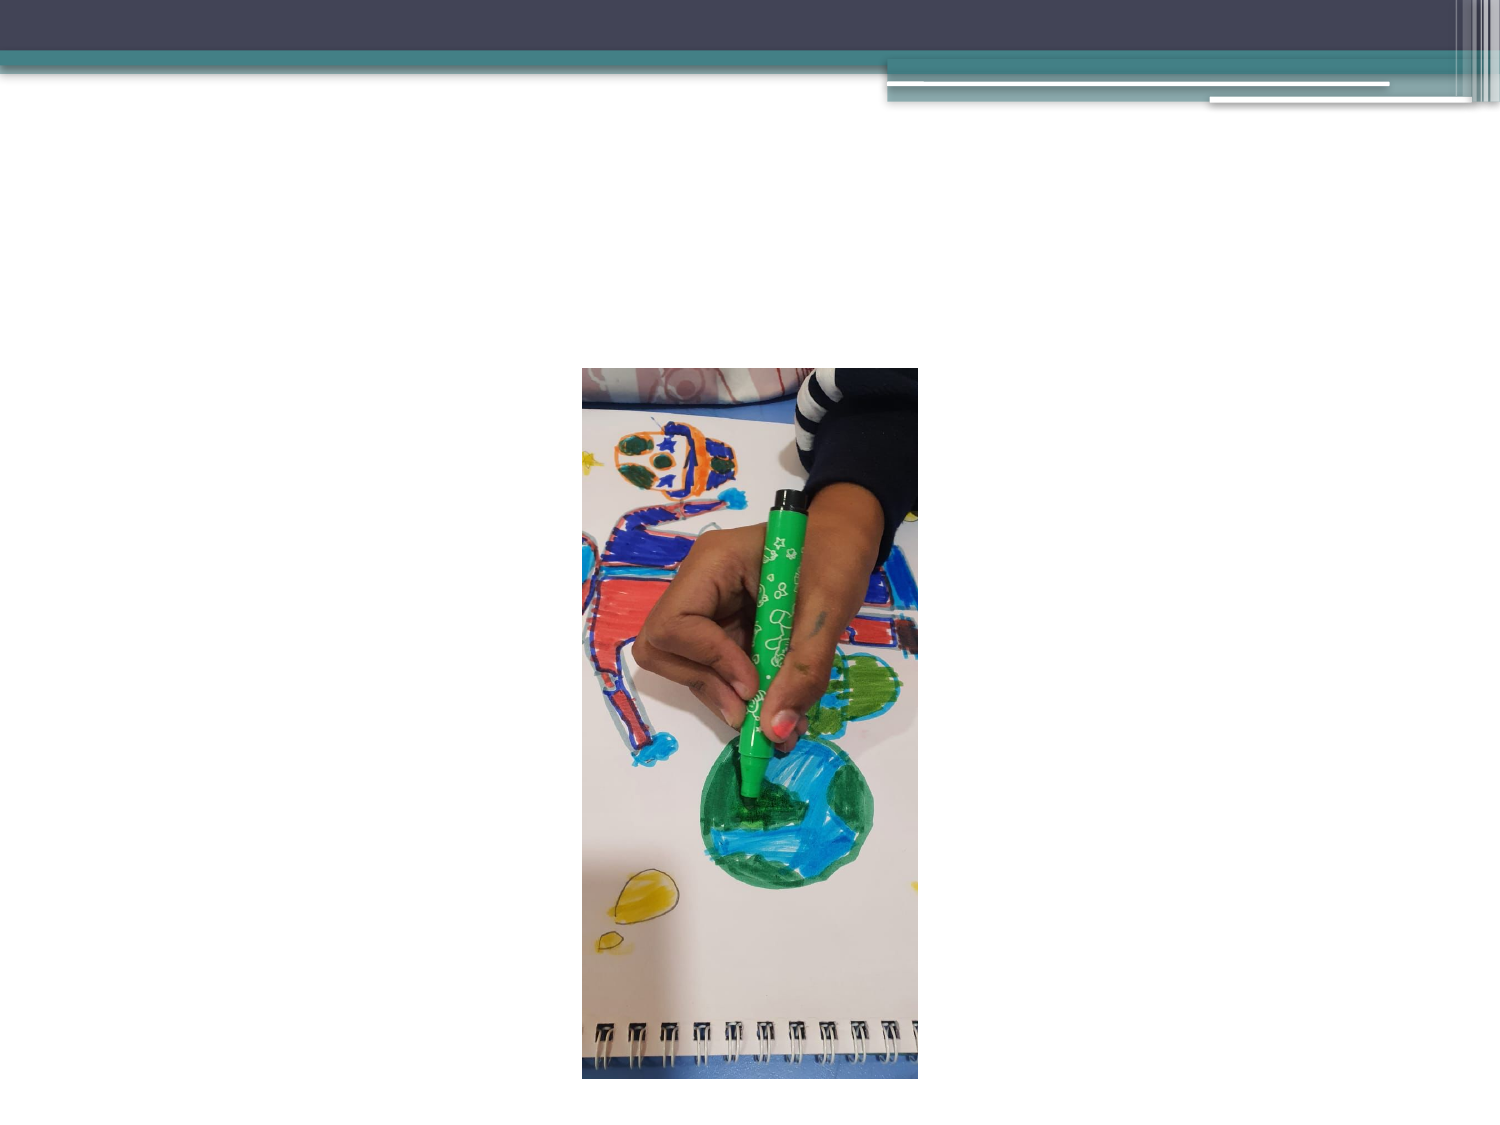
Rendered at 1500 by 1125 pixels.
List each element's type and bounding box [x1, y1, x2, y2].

list [582, 368, 918, 1079]
